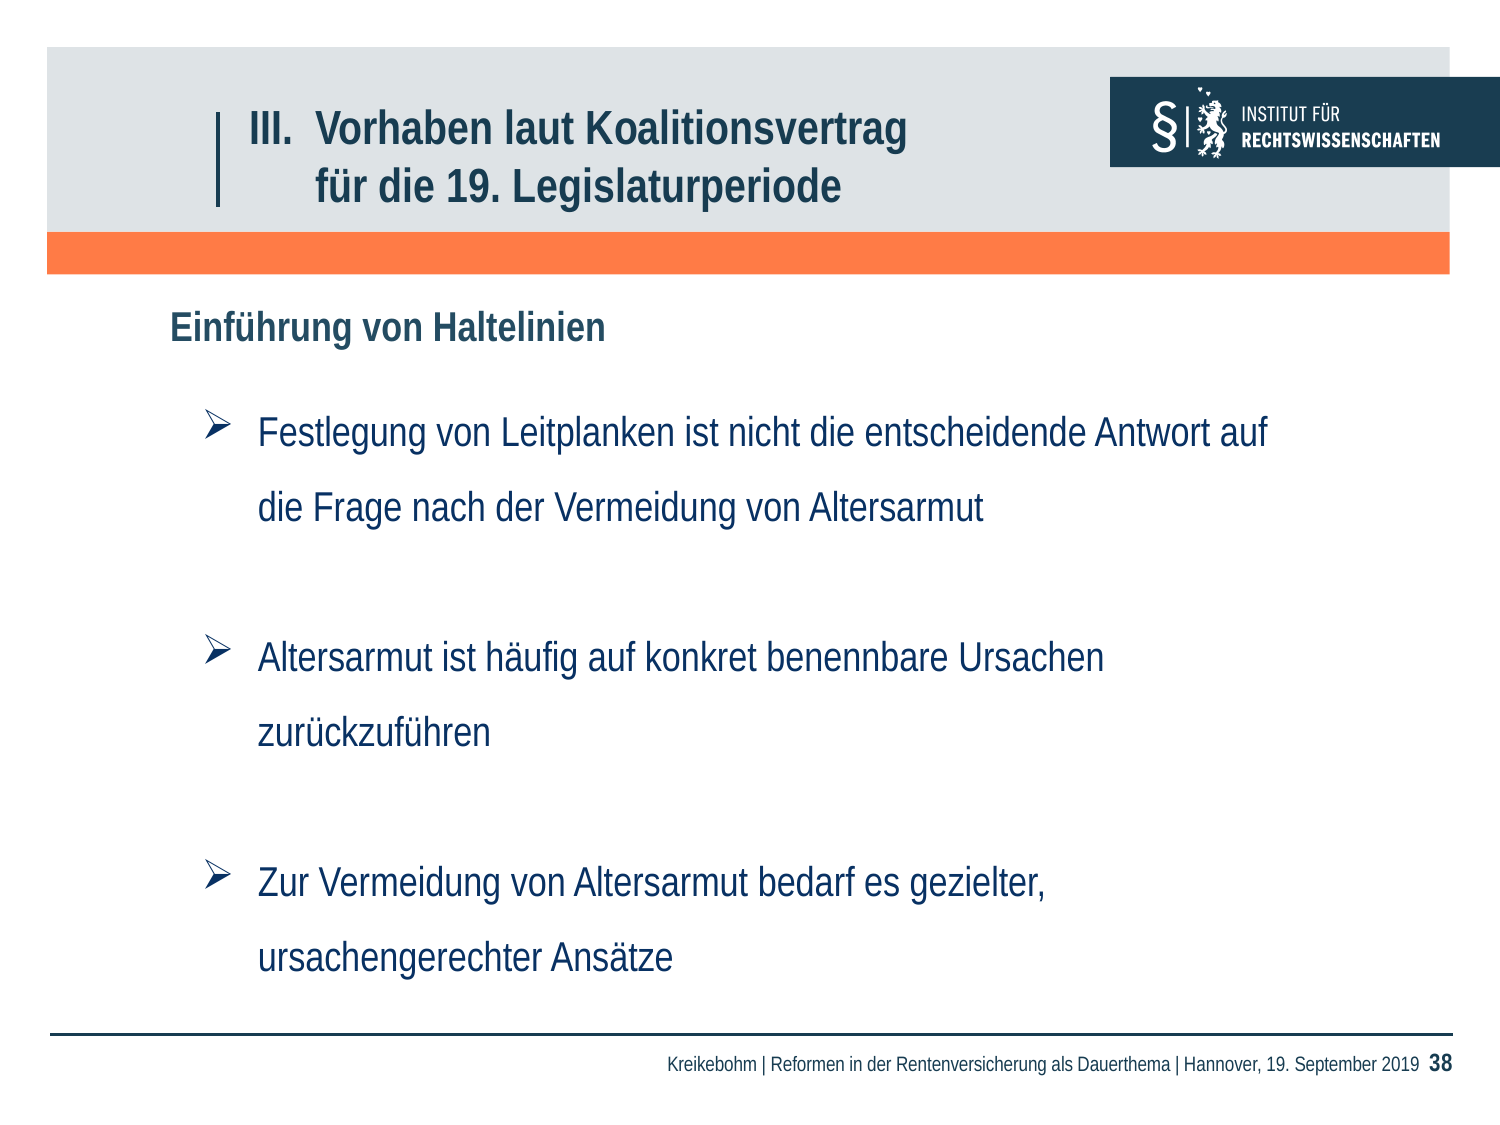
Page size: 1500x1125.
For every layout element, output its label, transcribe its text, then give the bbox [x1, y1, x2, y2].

text_box Einführung von Haltelinien [170, 275, 1387, 351]
title III. Vorhaben laut Koalitionsvertrag für die 19. Legislaturperiode [249, 96, 1100, 214]
picture [1110, 77, 1500, 167]
text_box Festlegung von Leitplanken ist nicht die entscheidende Antwort auf die Frage nach der Vermeidung von Altersarmut Altersarmut ist häufig auf konkret benennbare Ursachen zurückzuführen Zur Vermeidung von Altersarmut bedarf es gezielter, ursachengerechter Ansätze [201, 379, 1302, 980]
